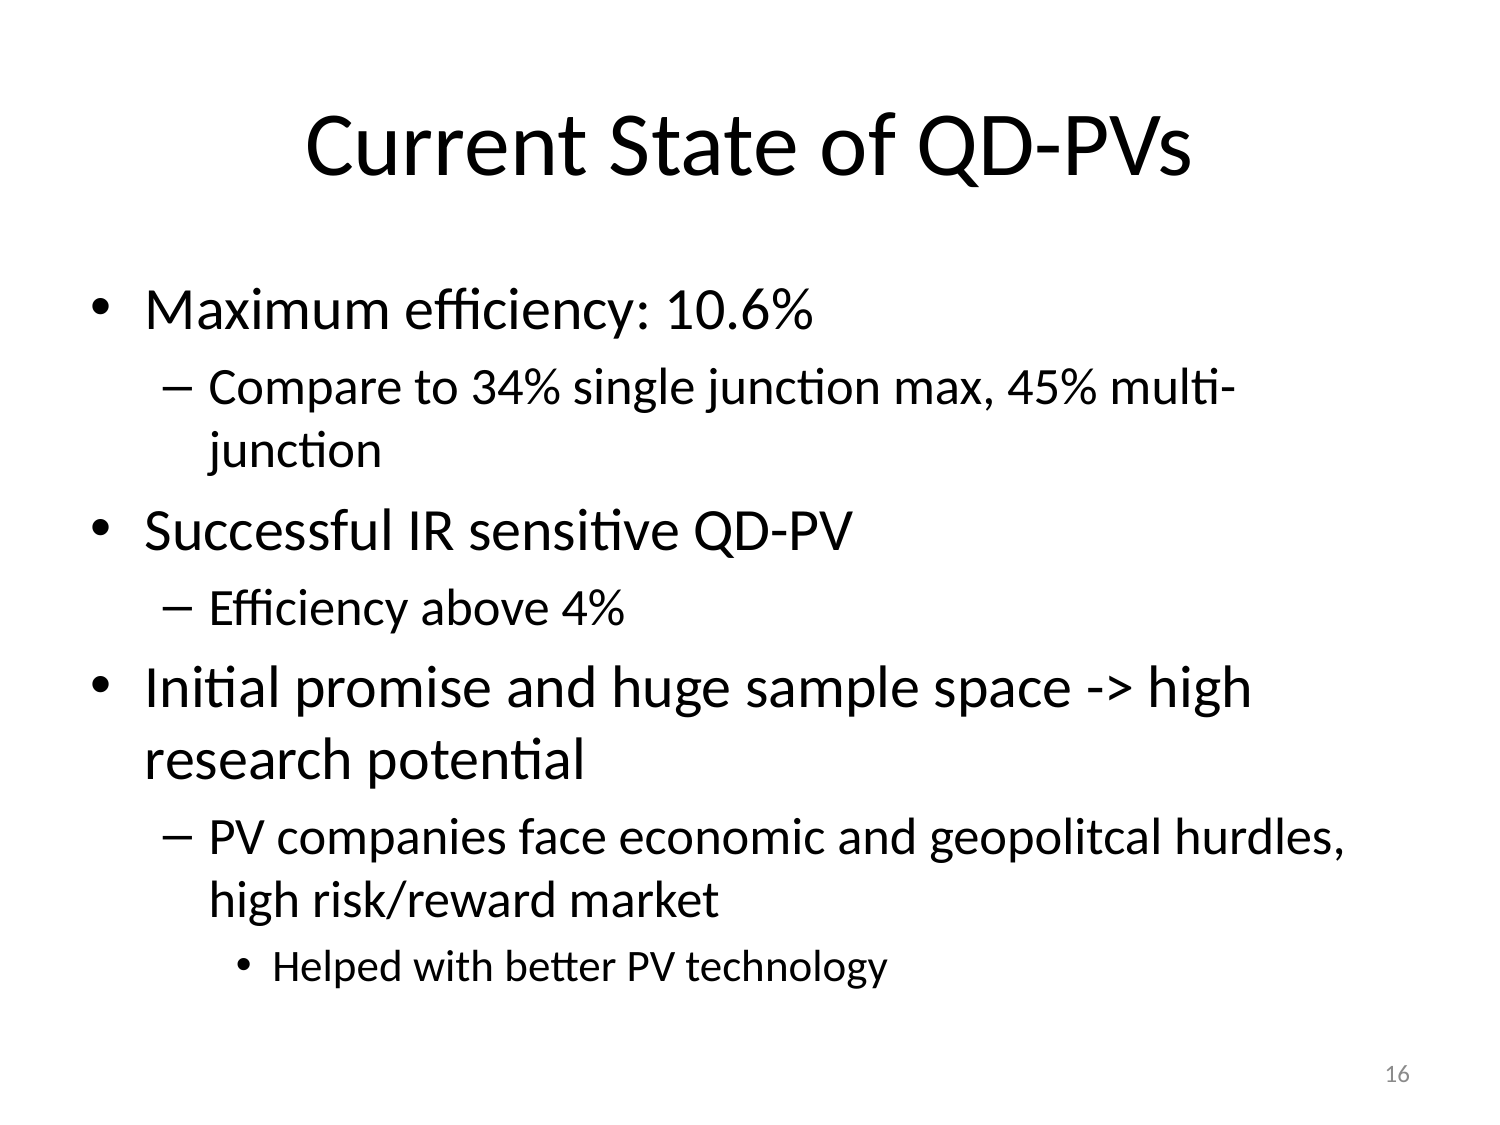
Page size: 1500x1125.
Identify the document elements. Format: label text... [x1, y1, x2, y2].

title Current State of QD-PVs [75, 45, 1425, 233]
slide_number 16 [1074, 1042, 1425, 1103]
list Maximum efficiency: 10.6% Compare to 34% single junction max, 45% multi-junction Successful IR sensitive QD-PV Efficiency above 4% Initial promise and huge sample space -> high research potential PV companies face economic and geopolitcal hurdles, high risk/reward market Helped with better PV technology [75, 262, 1425, 1005]
